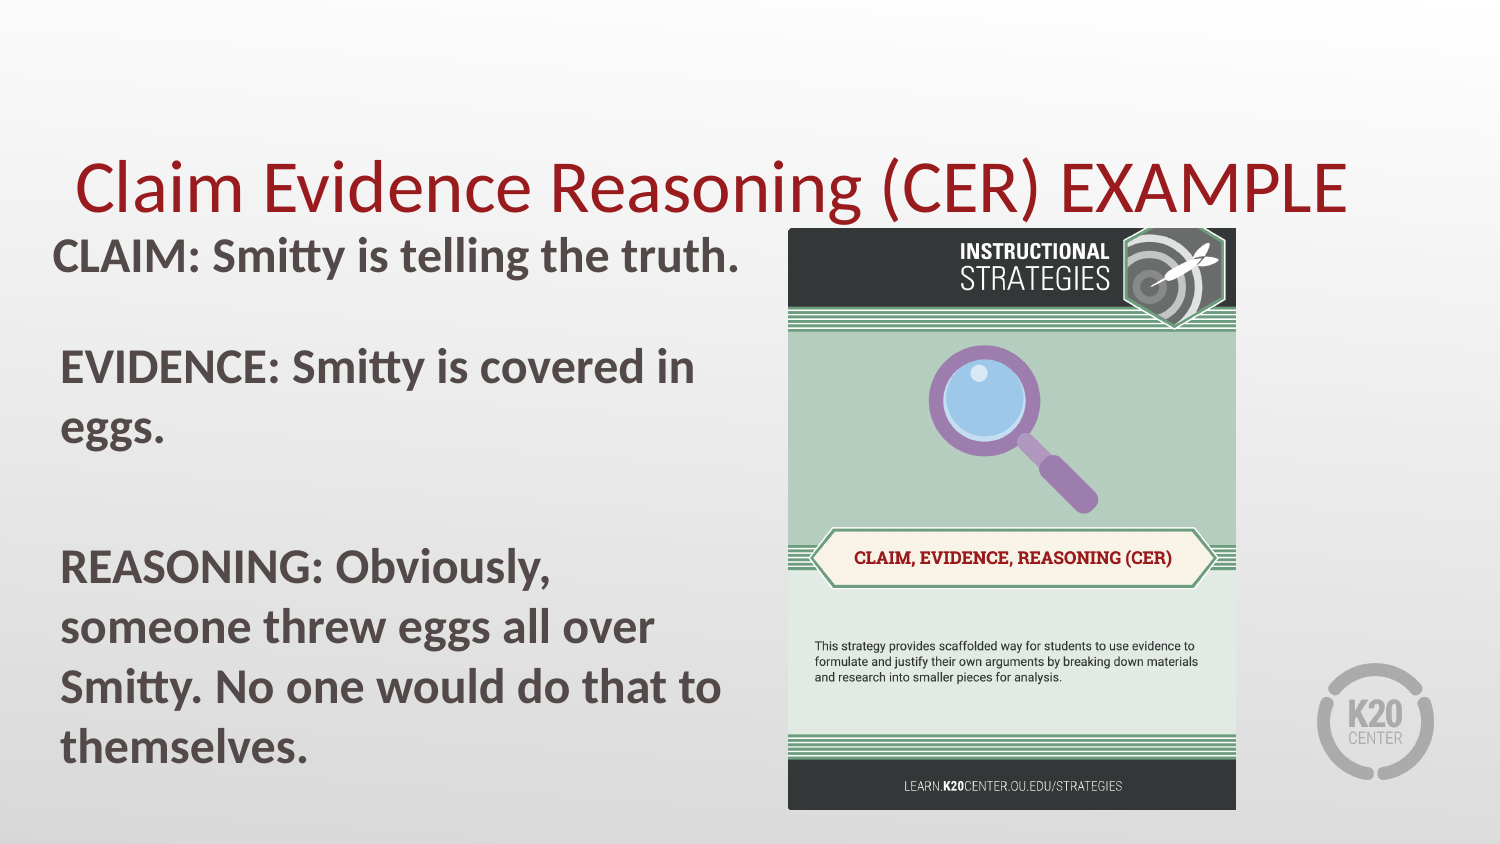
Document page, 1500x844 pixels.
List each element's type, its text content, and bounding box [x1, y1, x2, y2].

list EVIDENCE: Smitty is covered in eggs. REASONING: Obviously, someone threw eggs all over Smitty. No one would do that to themselves. [44, 346, 738, 820]
list CLAIM: Smitty is telling the truth. [44, 246, 762, 328]
picture [1300, 646, 1451, 797]
title Claim Evidence Reasoning (CER) EXAMPLE [75, 86, 1425, 228]
picture [788, 227, 1236, 811]
